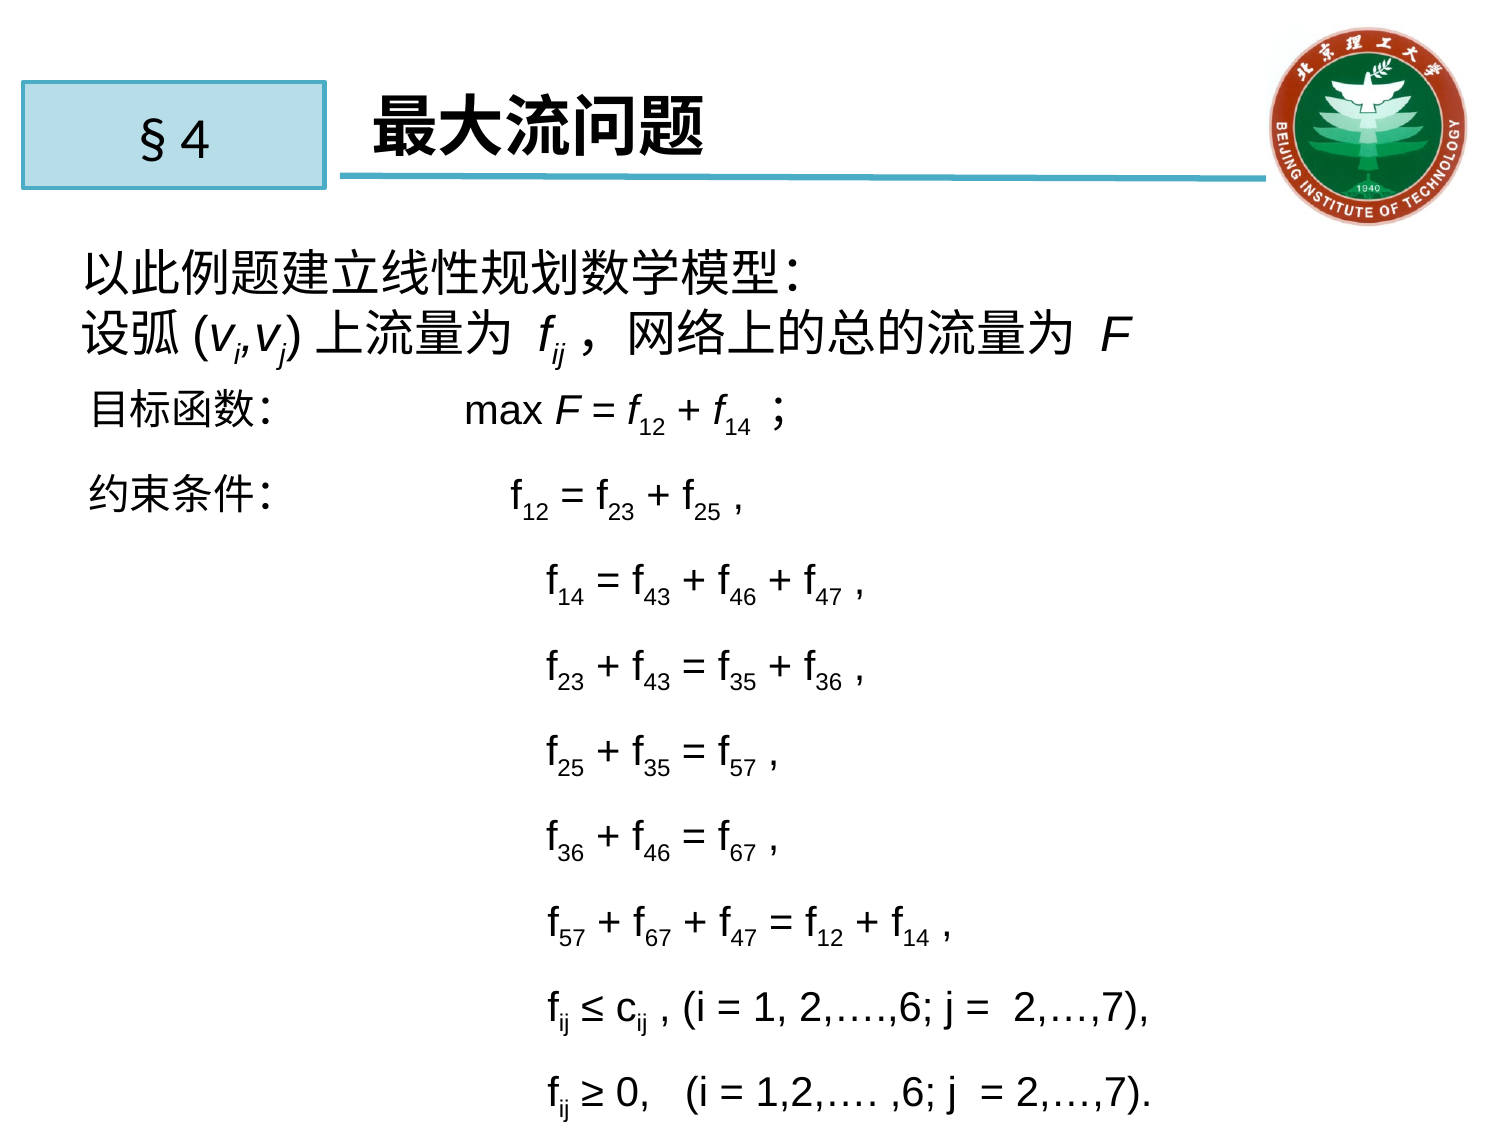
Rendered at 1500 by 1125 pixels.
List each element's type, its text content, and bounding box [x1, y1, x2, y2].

text_box 目标函数： max F = f12 + f14 ； 约束条件： f12 = f23 + f25 , f14 = f43 + f46 + f47 , f23 + f43 = f35 + f36 , f25 + f35 = f57 , f36 + f46 = f67 , f57 + f67 + f47 = f12 + f14 , fij ≤ cij , (i = 1, 2,….,6; j = 2,…,7), fij ≥ 0, (i = 1,2,…. ,6; j = 2,…,7). [41, 226, 1282, 1125]
picture [1266, 24, 1468, 227]
text_box [591, 631, 661, 1045]
text_box § 4 [21, 80, 327, 190]
text_box 11.4 最大流问题 [76, 76, 1130, 171]
text_box 以此例题建立线性规划数学模型： 设弧(vi,vj)上流量为 fij，网络上的总的流量为 F [80, 241, 1313, 371]
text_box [339, 175, 1261, 179]
